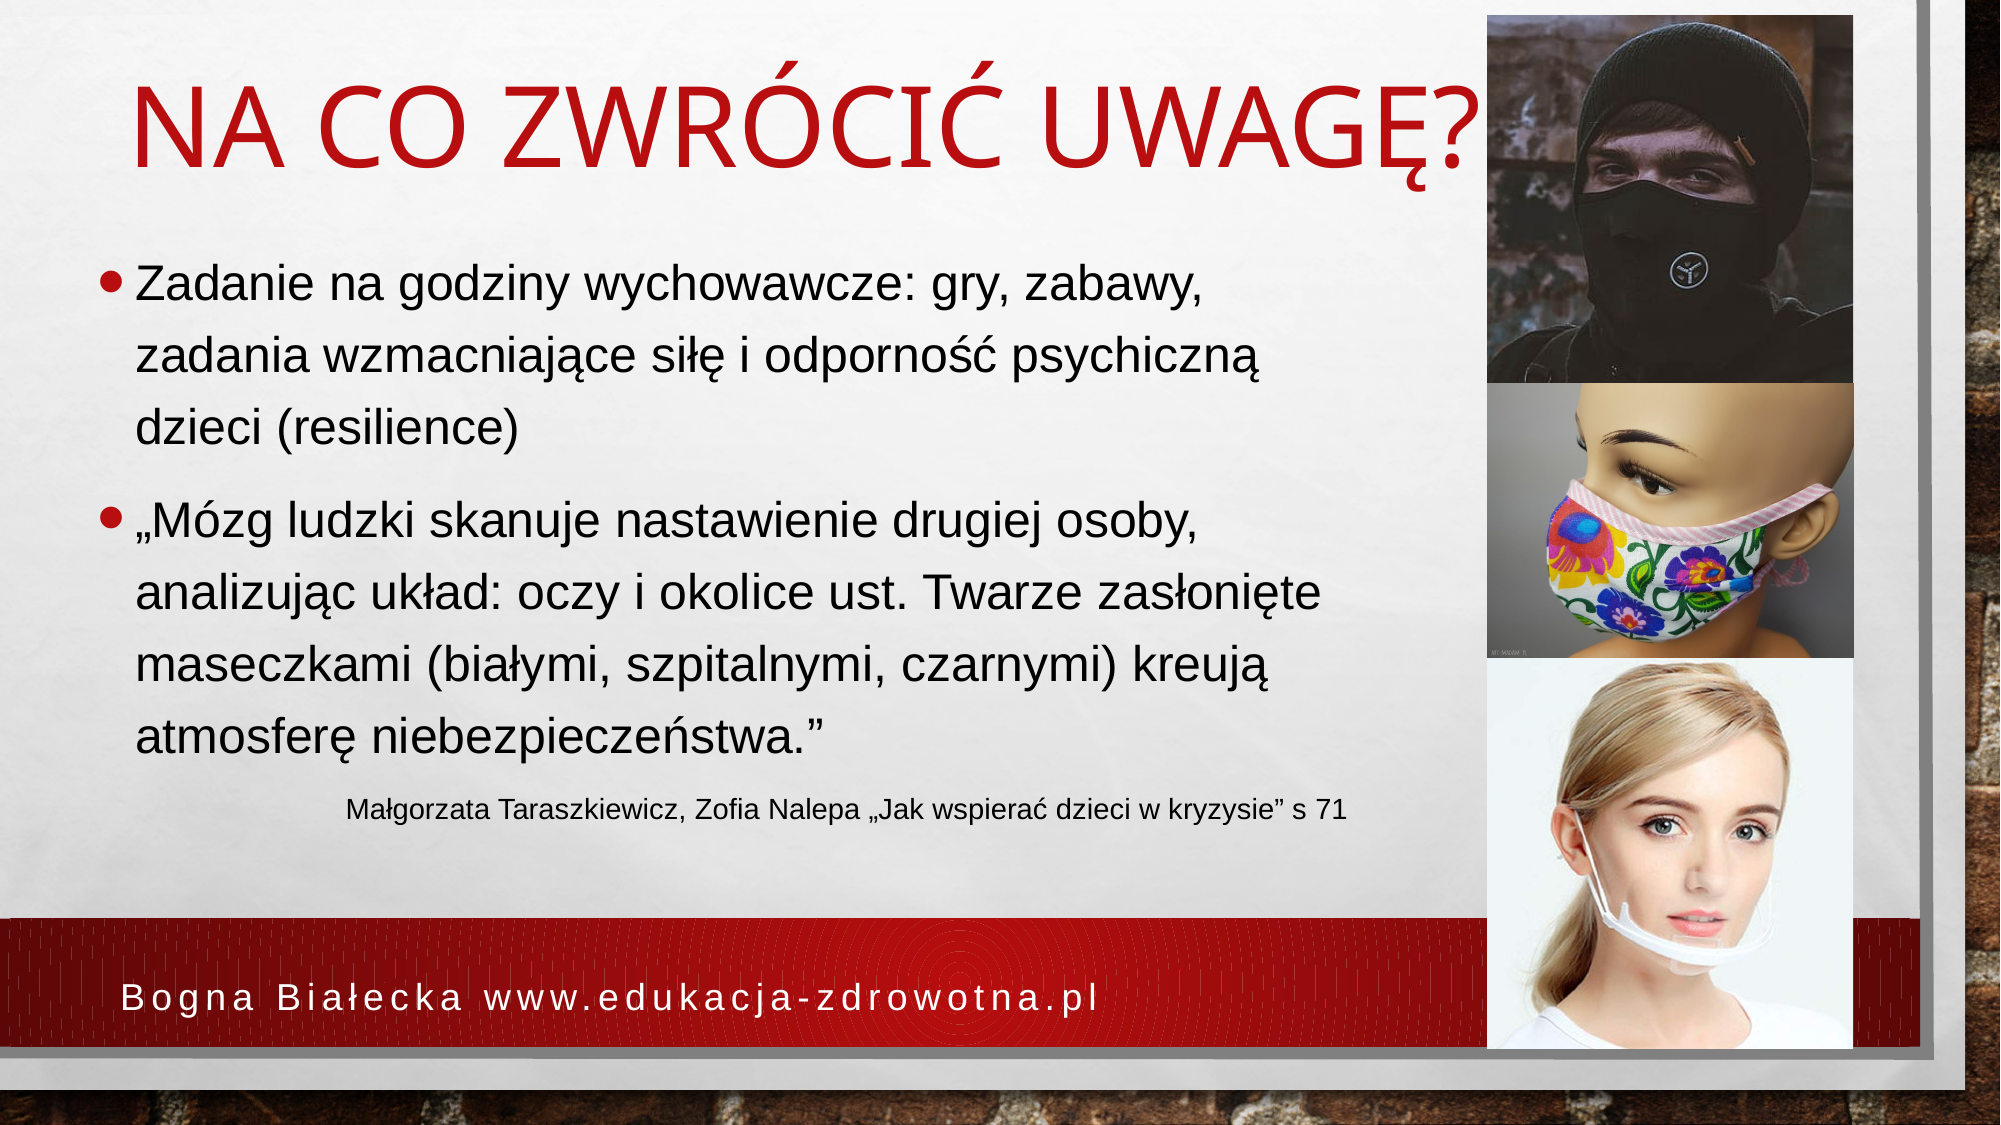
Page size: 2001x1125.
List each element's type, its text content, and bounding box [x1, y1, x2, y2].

picture [1486, 15, 1854, 1049]
title Na co zwrócić uwagę? [112, 36, 1486, 226]
list Zadanie na godziny wychowawcze: gry, zabawy, zadania wzmacniające siłę i odporność psychiczną dzieci (resilience) „Mózg ludzki skanuje nastawienie drugiej osoby, analizując układ: oczy i okolice ust. Twarze zasłonięte maseczkami (białymi, szpitalnymi, czarnymi) kreują atmosferę niebezpieczeństwa.” Małgorzata Taraszkiewicz, Zofia Nalepa „Jak wspierać dzieci w kryzysie” s 71 [82, 227, 1365, 837]
text_box Bogna Białecka www.edukacja-zdrowotna.pl [105, 965, 1114, 1025]
picture [0, 0, 2000, 1125]
